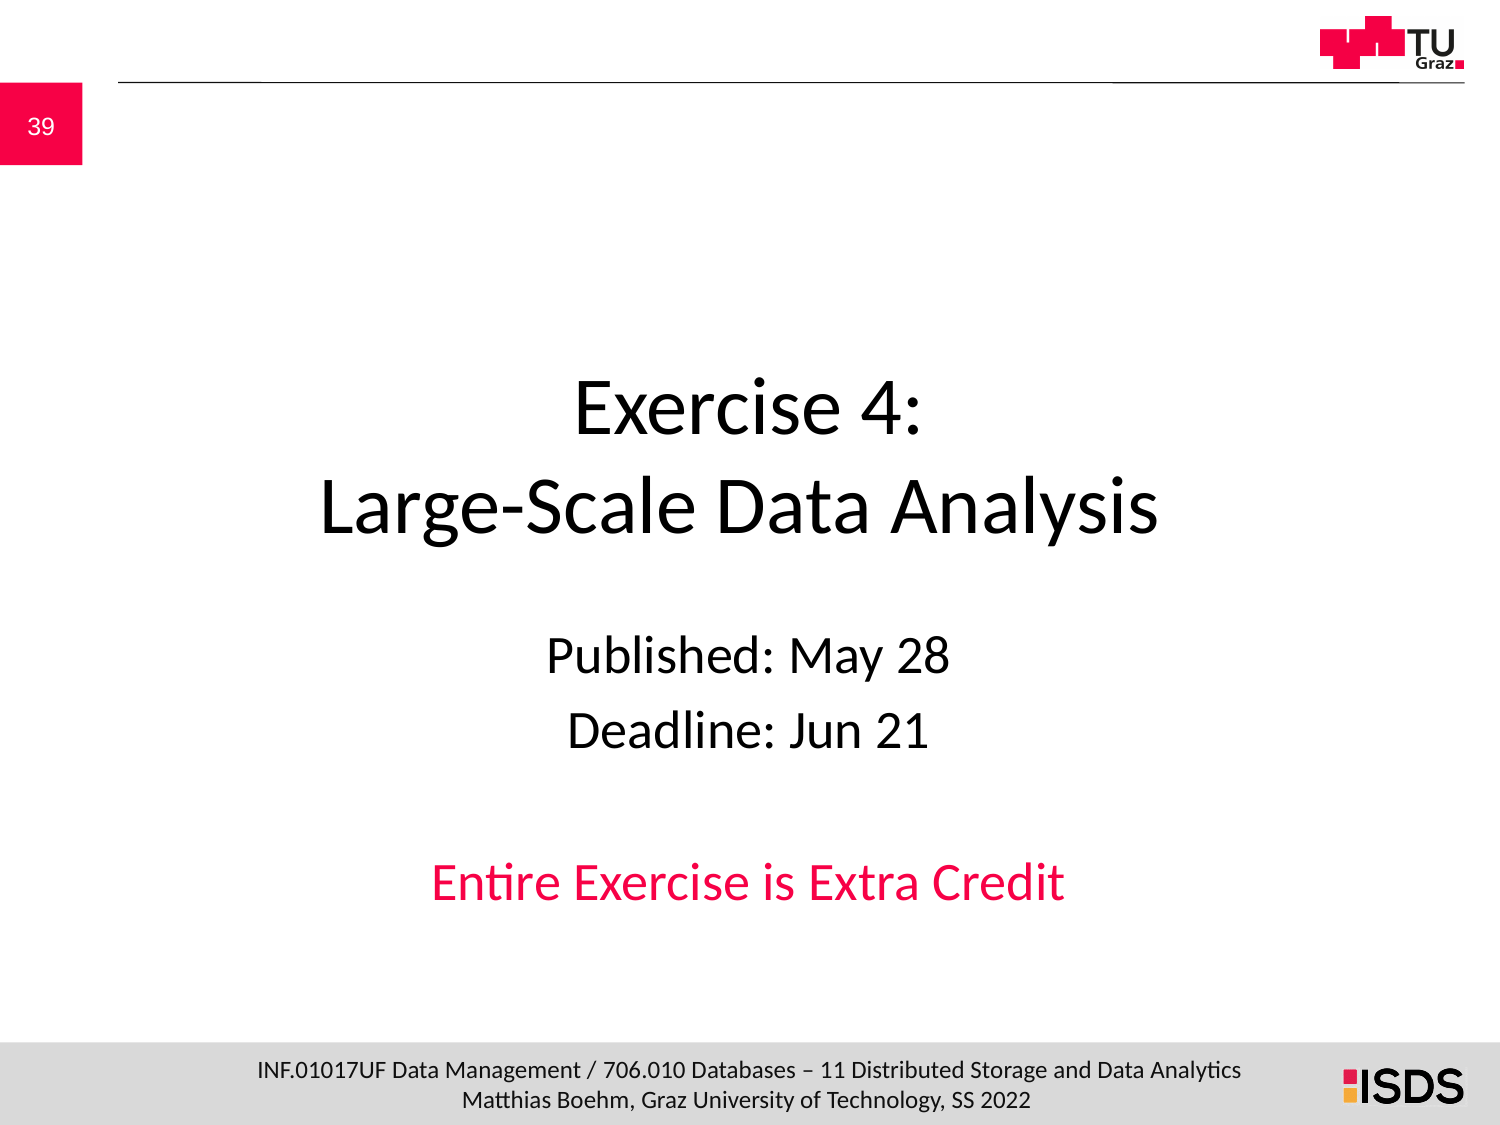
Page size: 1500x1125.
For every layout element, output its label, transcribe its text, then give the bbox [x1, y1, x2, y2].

list Published: May 28 Deadline: Jun 21 Entire Exercise is Extra Credit [33, 611, 1465, 1038]
picture [1320, 16, 1464, 69]
title Exercise 4: Large-Scale Data Analysis [33, 343, 1465, 558]
picture [1339, 1065, 1468, 1107]
